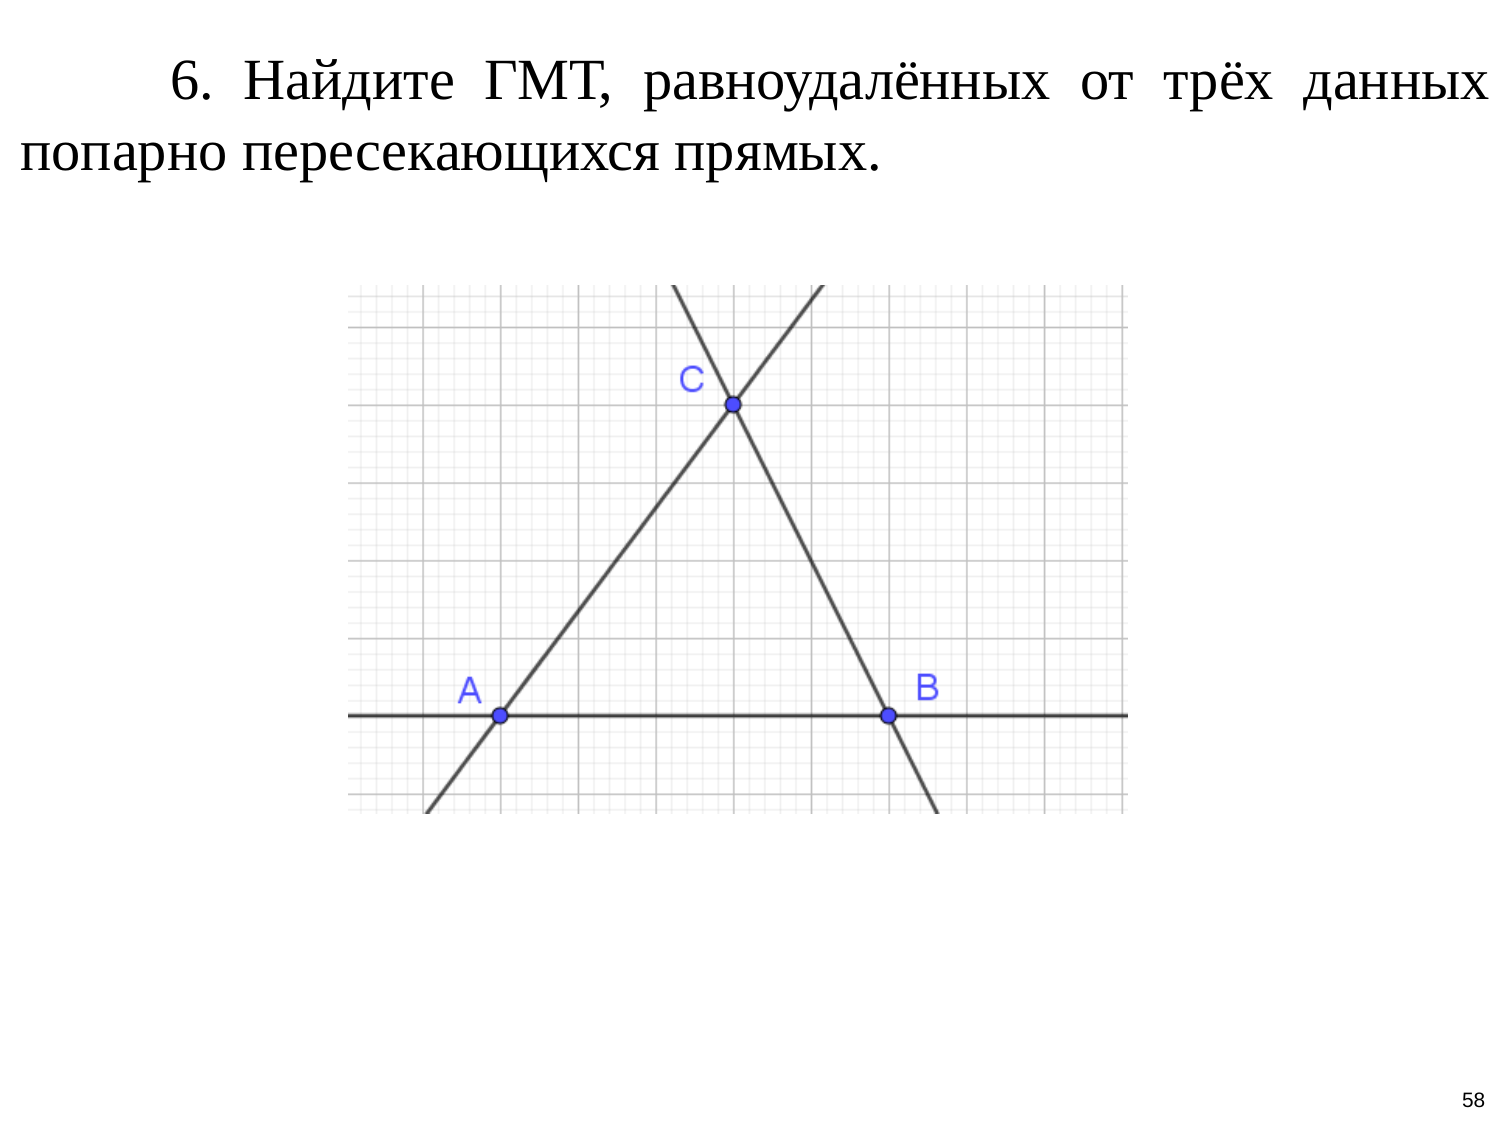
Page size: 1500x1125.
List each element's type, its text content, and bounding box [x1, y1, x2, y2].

slide_number 58 [1417, 1079, 1500, 1125]
picture [348, 285, 1129, 815]
text_box 6. Найдите ГМТ, равноудалённых от трёх данных попарно пересекающихся прямых. [5, 34, 1500, 189]
